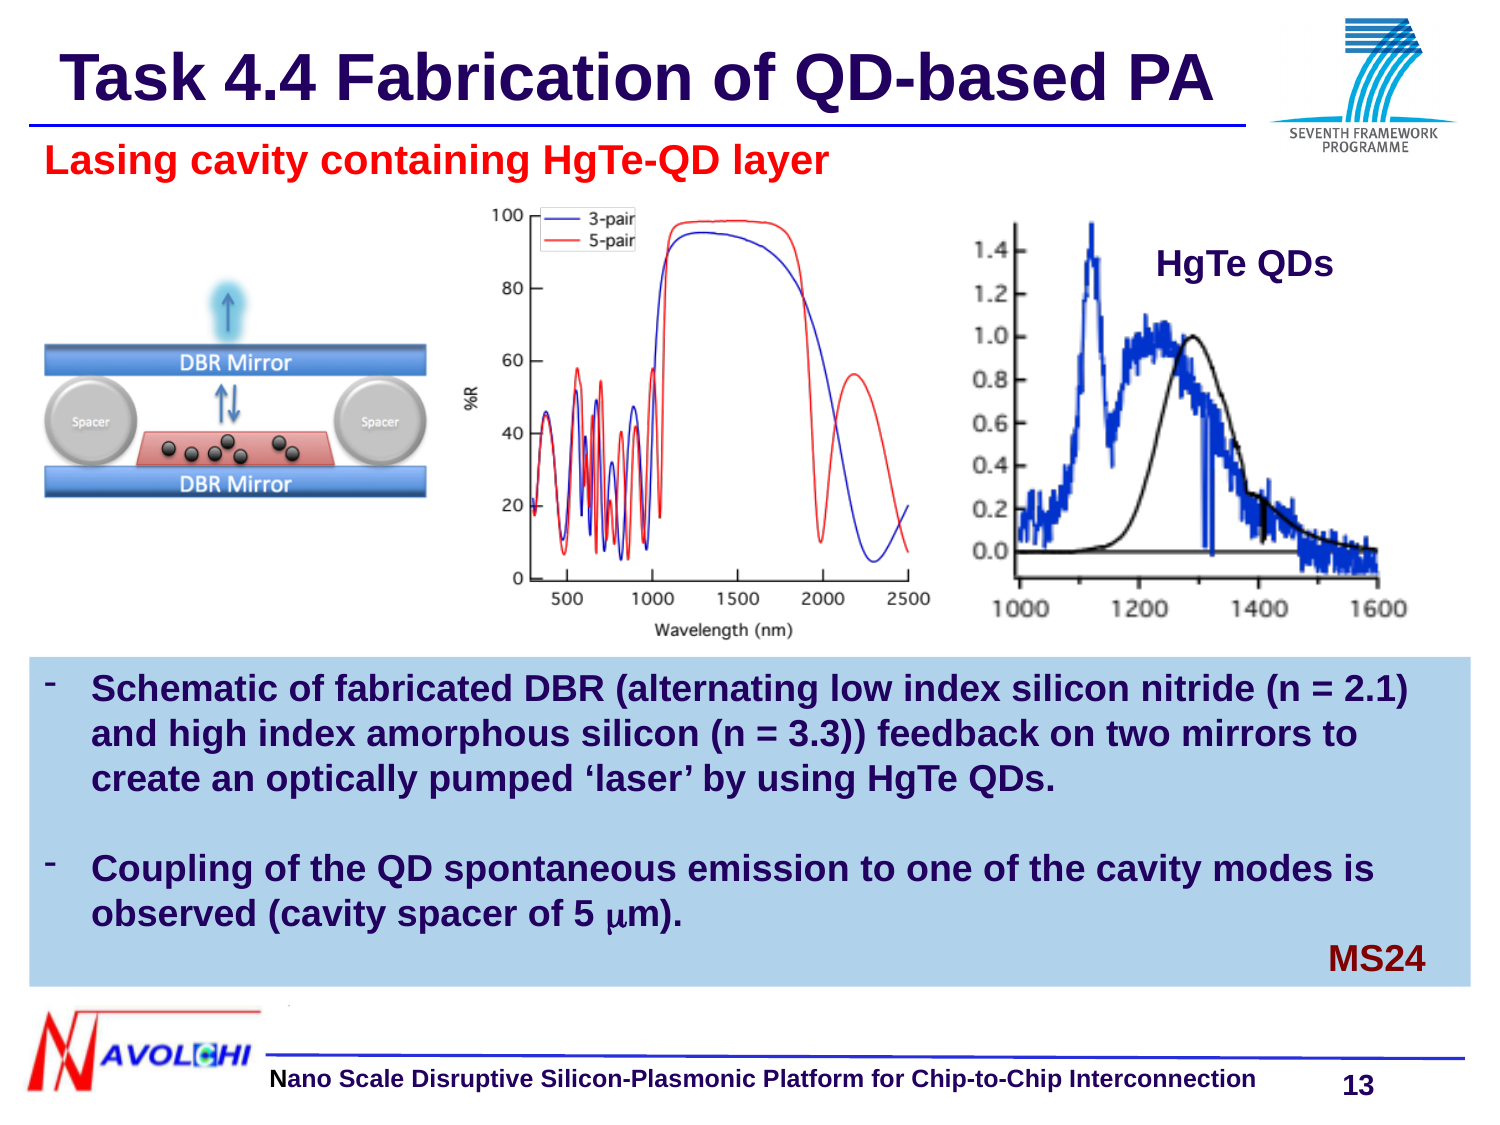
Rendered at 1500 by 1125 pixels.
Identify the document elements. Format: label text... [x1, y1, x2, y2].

text_box Task 4.4 Fabrication of QD-based PA [29, 30, 1246, 131]
text_box Schematic of fabricated DBR (alternating low index silicon nitride (n = 2.1) and high index amorphous silicon (n = 3.3)) feedback on two mirrors to create an optically pumped ‘laser’ by using HgTe QDs. Coupling of the QD spontaneous emission to one of the cavity modes is observed (cavity spacer of 5 mm). MS24 [29, 656, 1471, 987]
picture [20, 196, 1436, 646]
picture [1269, 18, 1458, 155]
text_box Lasing cavity containing HgTe-QD layer [29, 125, 975, 191]
picture [3, 1005, 290, 1101]
